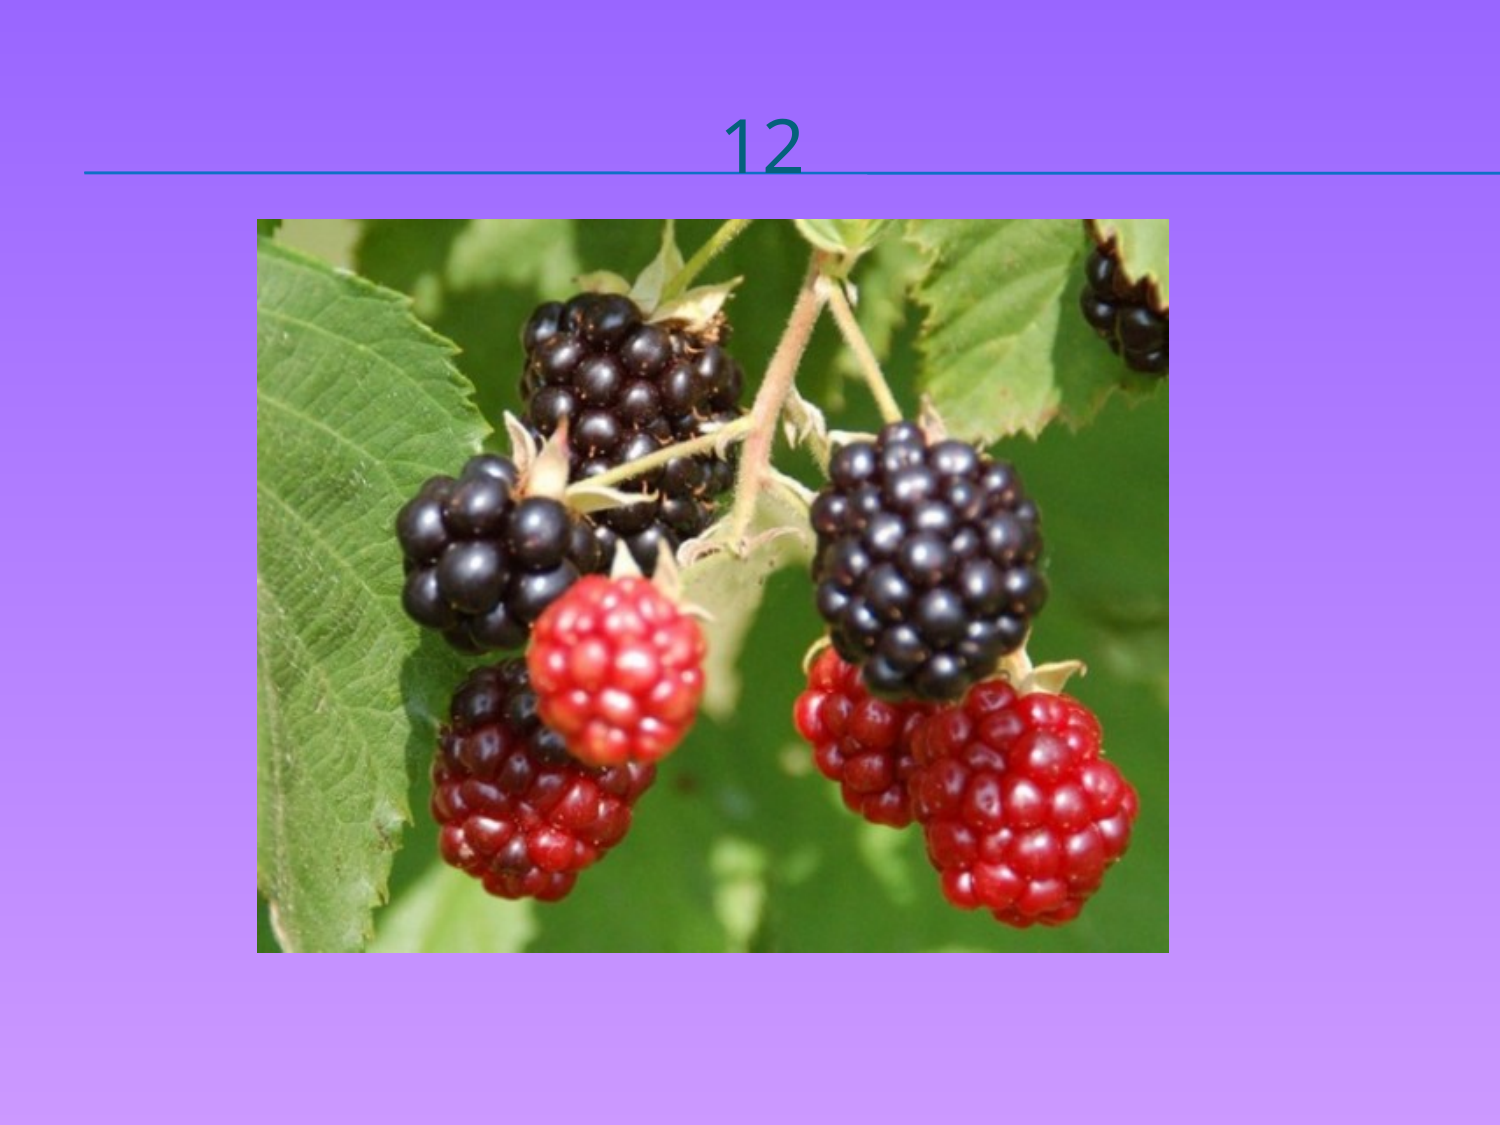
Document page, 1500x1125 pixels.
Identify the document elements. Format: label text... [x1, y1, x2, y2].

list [256, 219, 1170, 954]
title 12 [50, 75, 1475, 213]
